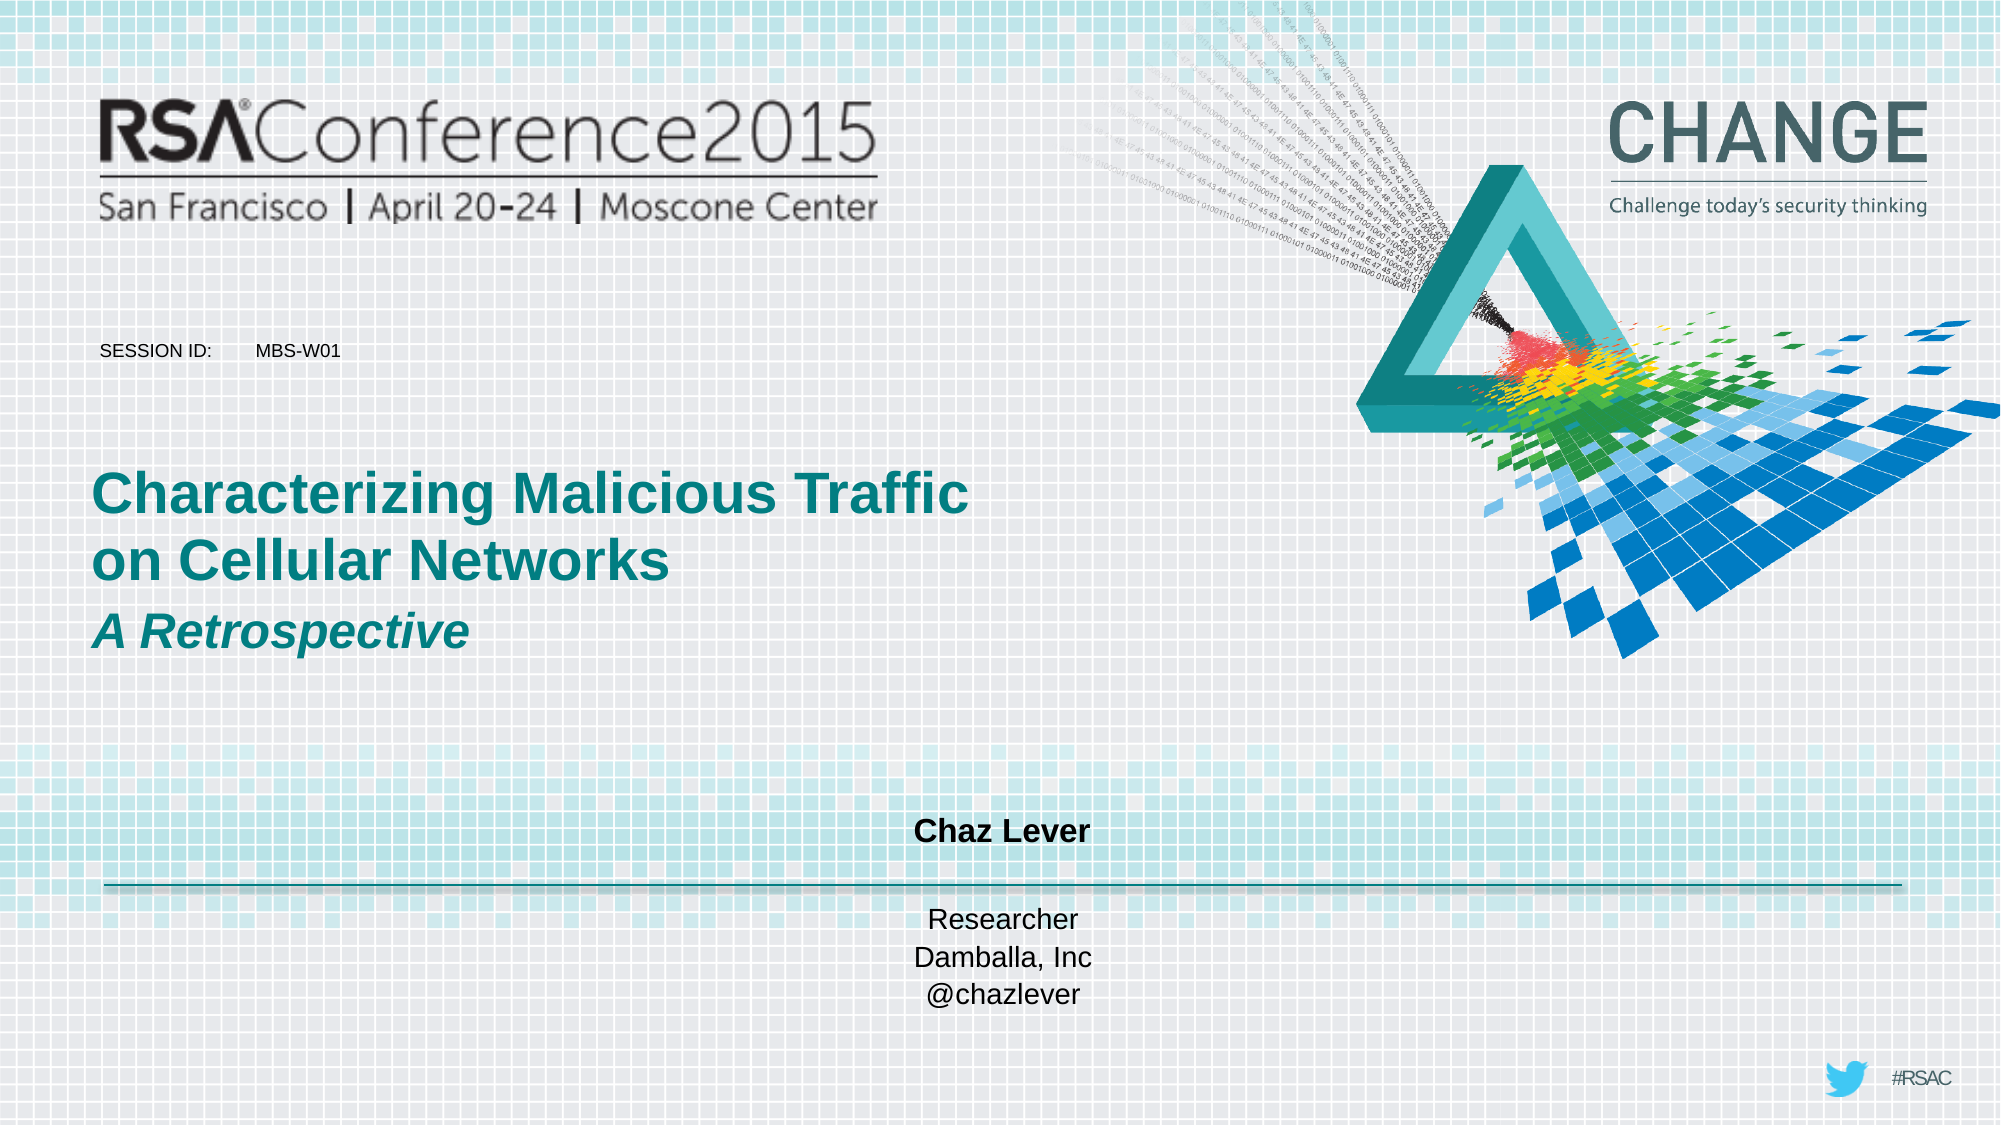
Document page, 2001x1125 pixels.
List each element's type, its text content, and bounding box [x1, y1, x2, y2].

title Characterizing Malicious Traffic on Cellular Networks A Retrospective [76, 375, 1380, 742]
list MBS-W01 [255, 338, 437, 378]
list Researcher Damballa, Inc @chazlever [103, 890, 1903, 1104]
list Chaz Lever [102, 808, 1903, 876]
picture [0, 0, 2001, 1125]
